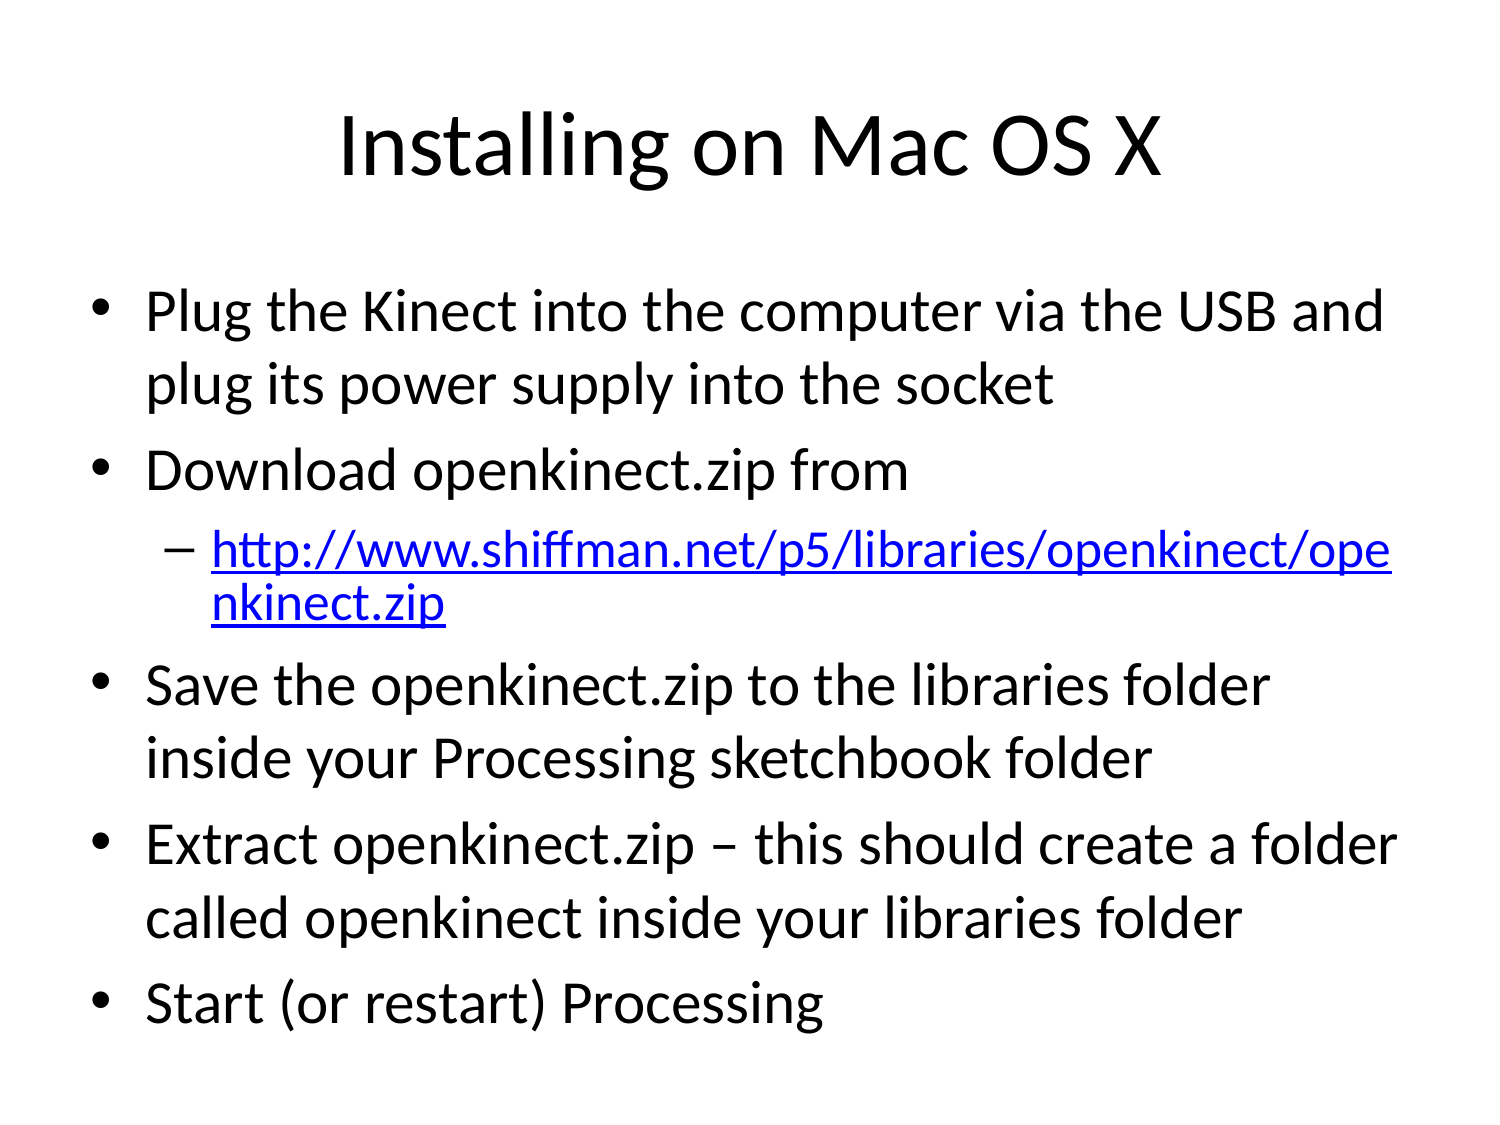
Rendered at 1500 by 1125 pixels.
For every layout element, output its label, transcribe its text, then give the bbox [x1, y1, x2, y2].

list Plug the Kinect into the computer via the USB and plug its power supply into the socket Download openkinect.zip from http://www.shiffman.net/p5/libraries/openkinect/openkinect.zip Save the openkinect.zip to the libraries folder inside your Processing sketchbook folder Extract openkinect.zip – this should create a folder called openkinect inside your libraries folder Start (or restart) Processing [75, 262, 1425, 1005]
title Installing on Mac OS X [75, 45, 1425, 233]
